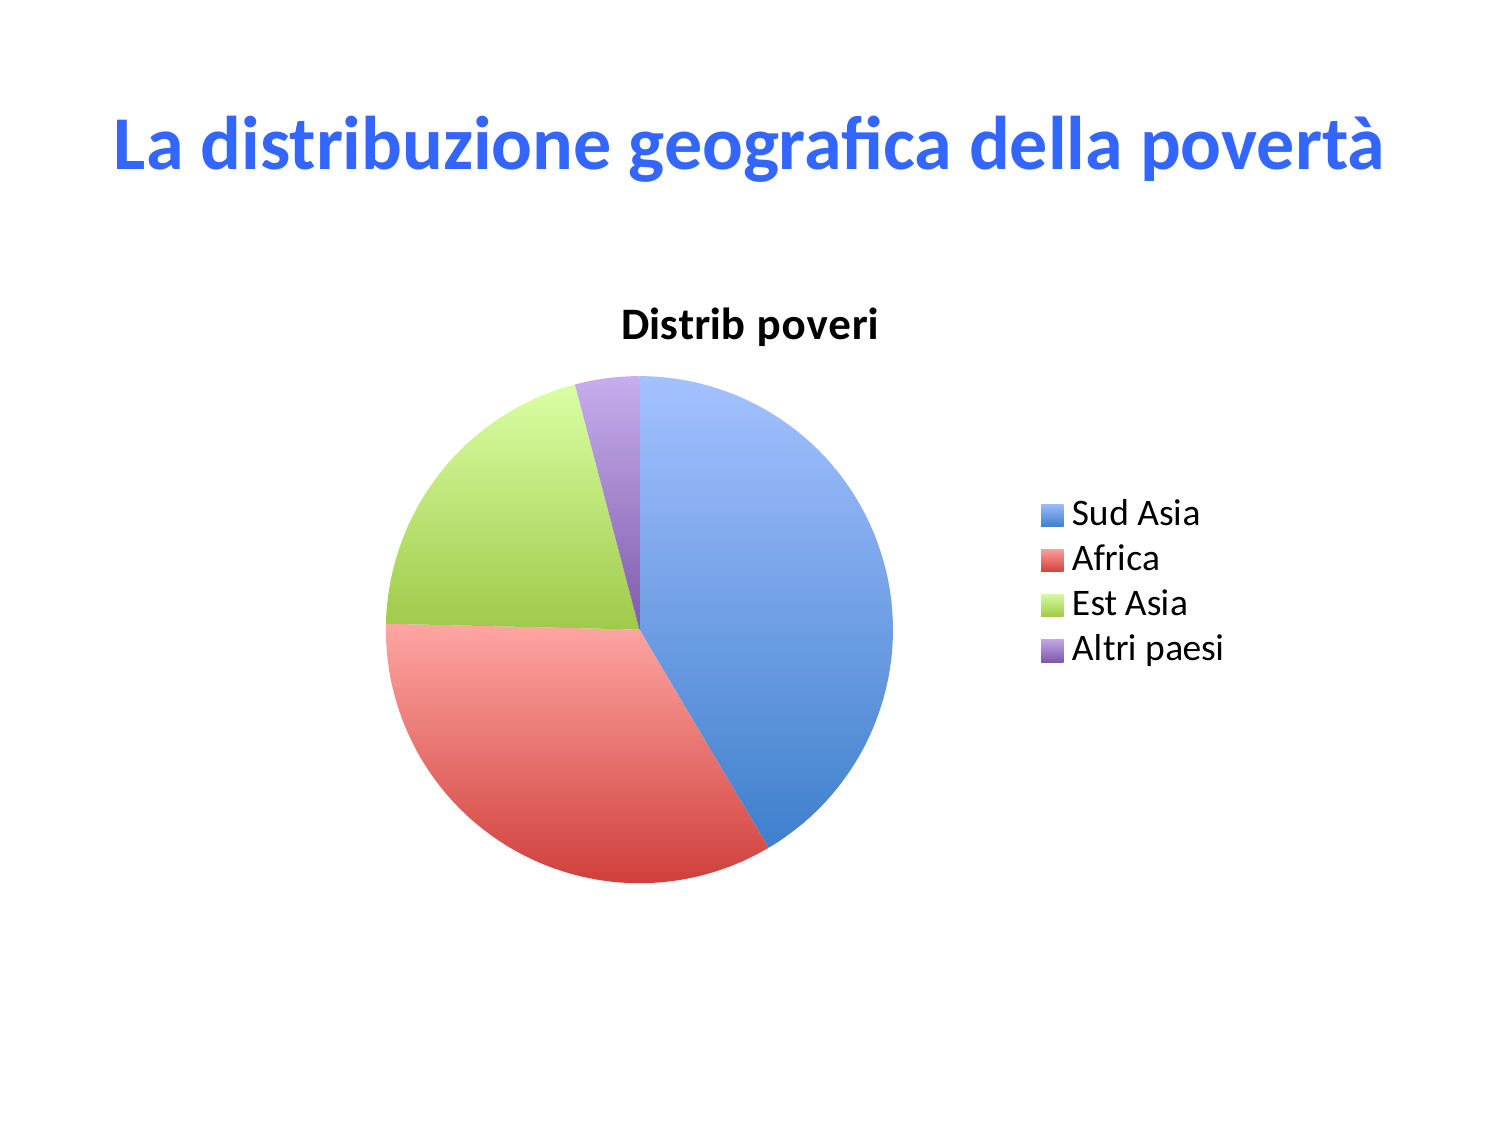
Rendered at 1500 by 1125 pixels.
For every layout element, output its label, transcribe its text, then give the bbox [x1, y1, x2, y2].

title La distribuzione geografica della povertà [75, 45, 1425, 233]
chart [249, 270, 1251, 897]
